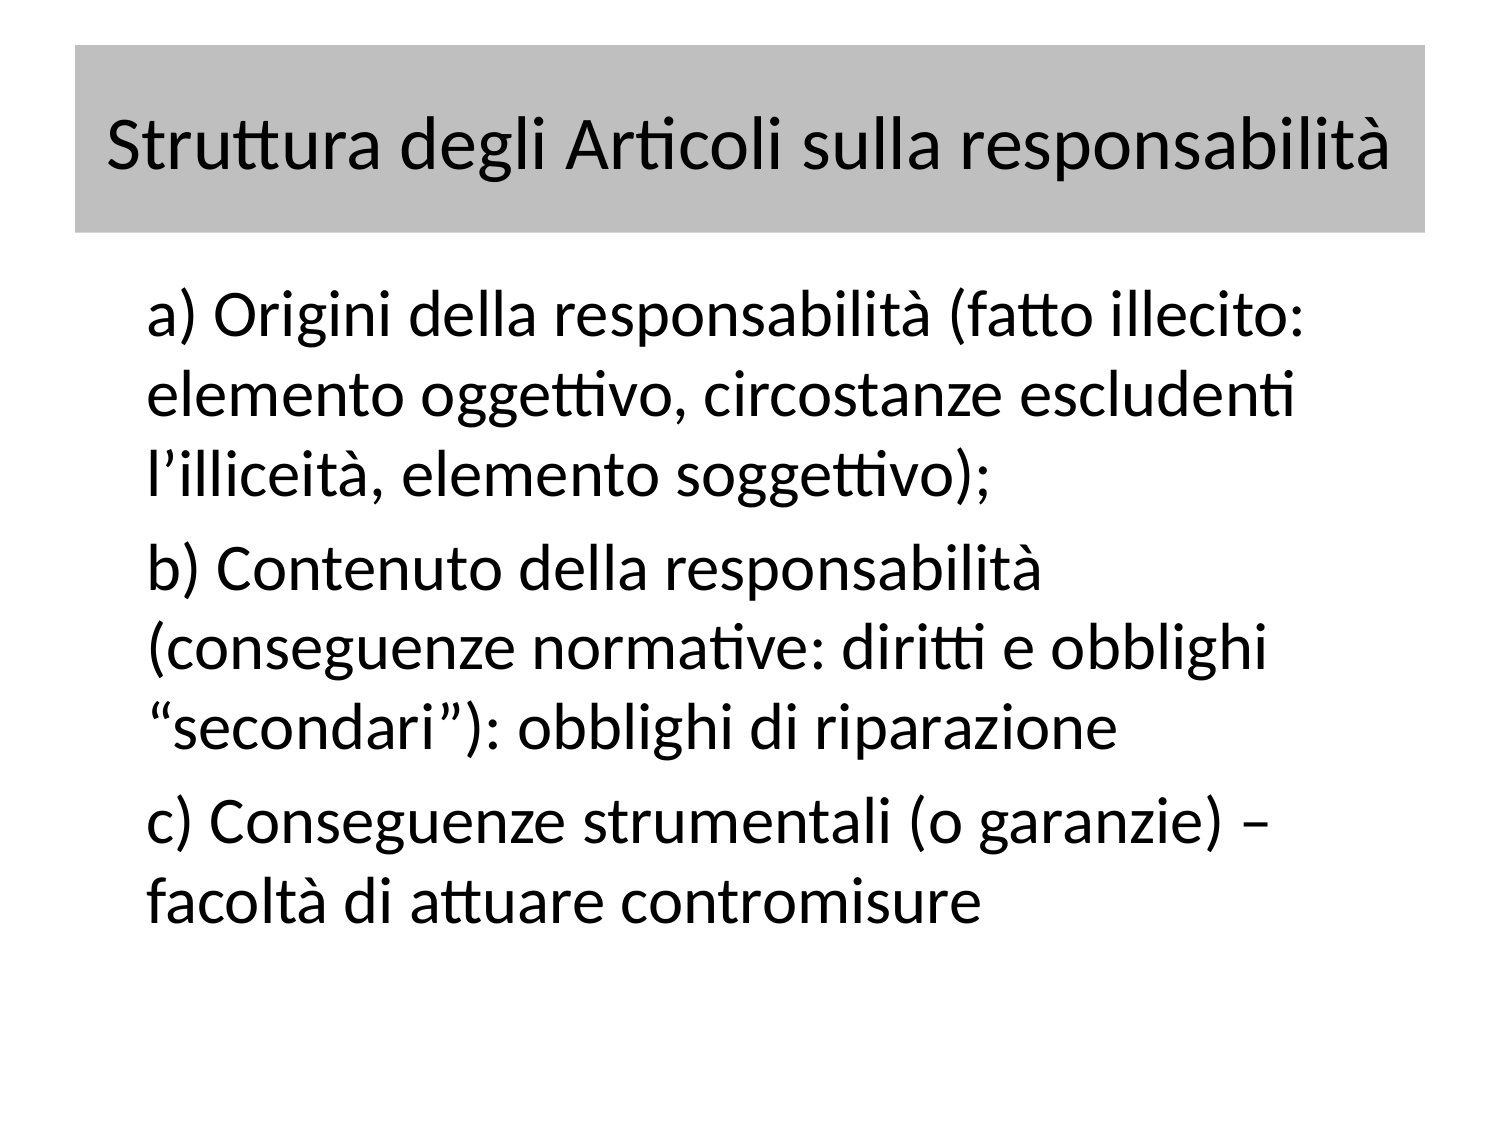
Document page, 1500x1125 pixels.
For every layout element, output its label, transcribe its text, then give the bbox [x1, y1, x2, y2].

list a) Origini della responsabilità (fatto illecito: elemento oggettivo, circostanze escludenti l’illiceità, elemento soggettivo); b) Contenuto della responsabilità (conseguenze normative: diritti e obblighi “secondari”): obblighi di riparazione c) Conseguenze strumentali (o garanzie) – facoltà di attuare contromisure [75, 262, 1425, 1005]
title Struttura degli Articoli sulla responsabilità [75, 45, 1425, 233]
